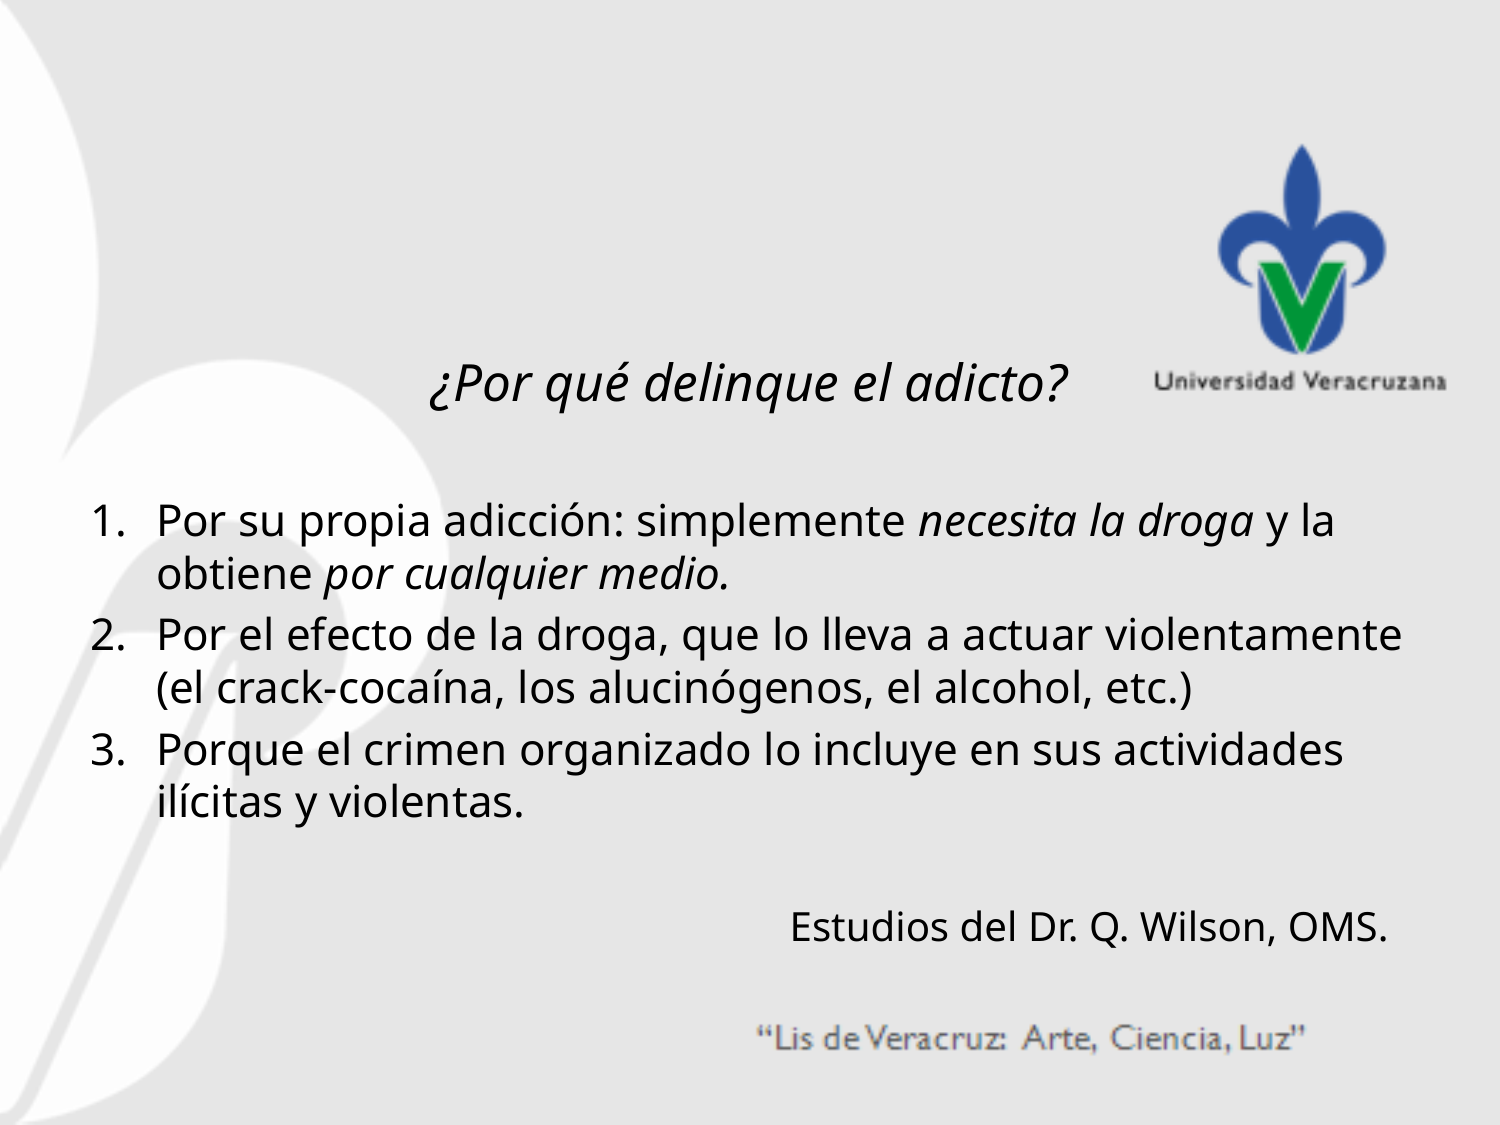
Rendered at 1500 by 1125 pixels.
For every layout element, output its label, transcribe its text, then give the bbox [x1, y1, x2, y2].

list ¿Por qué delinque el adicto? Por su propia adicción: simplemente necesita la droga y la obtiene por cualquier medio. Por el efecto de la droga, que lo lleva a actuar violentamente (el crack-cocaína, los alucinógenos, el alcohol, etc.) Porque el crimen organizado lo incluye en sus actividades ilícitas y violentas. Estudios del Dr. Q. Wilson, OMS. [75, 262, 1425, 1005]
picture [0, 0, 1500, 1125]
